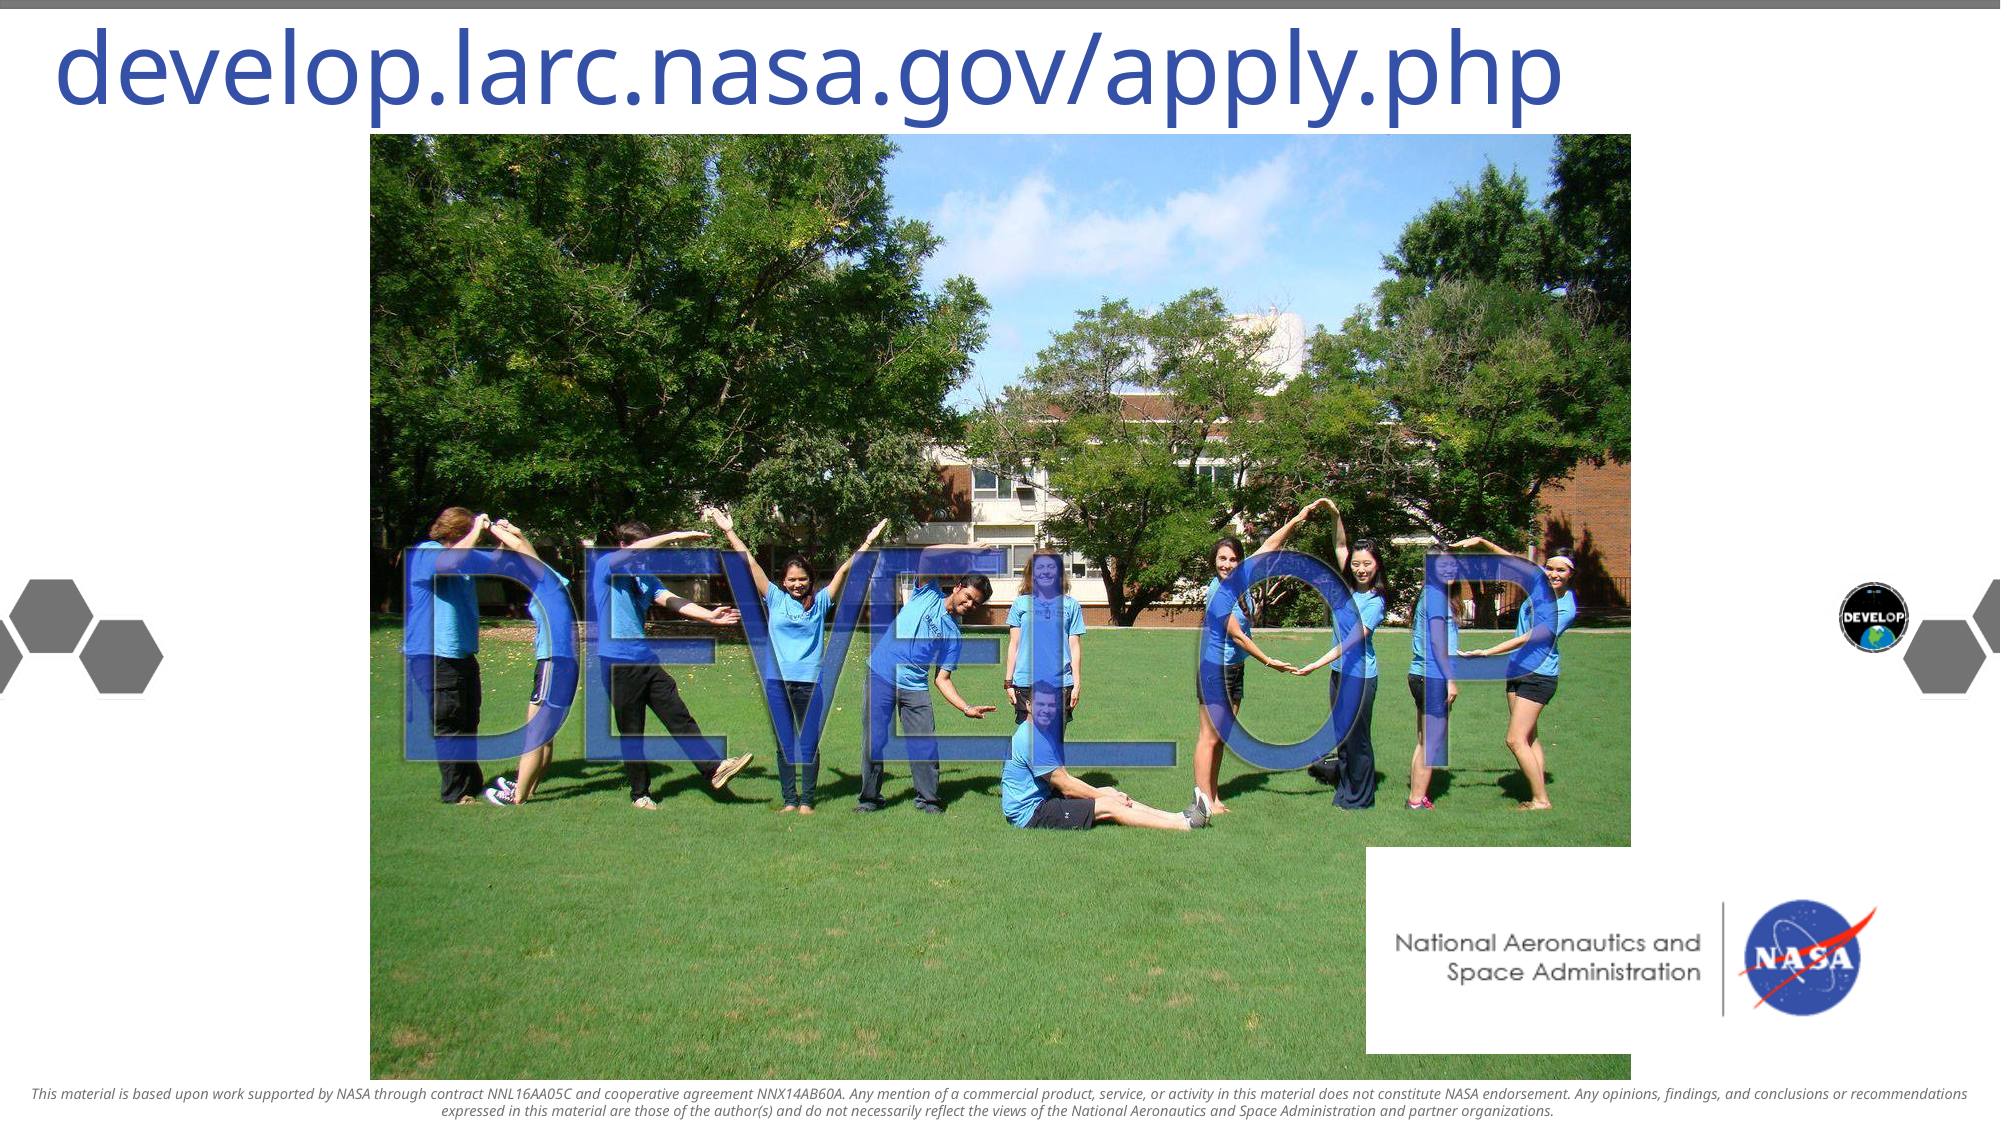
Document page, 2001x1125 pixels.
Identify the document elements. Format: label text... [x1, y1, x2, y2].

picture [1839, 582, 1909, 653]
picture [370, 134, 1924, 1080]
title develop.larc.nasa.gov/apply.php [39, 32, 1752, 112]
text_box This material is based upon work supported by NASA through contract NNL16AA05C and cooperative agreement NNX14AB60A. Any mention of a commercial product, service, or activity in this material does not constitute NASA endorsement. Any opinions, findings, and conclusions or recommendations expressed in this material are those of the author(s) and do not necessarily reflect the views of the National Aeronautics and Space Administration and partner organizations. [0, 1077, 2000, 1125]
